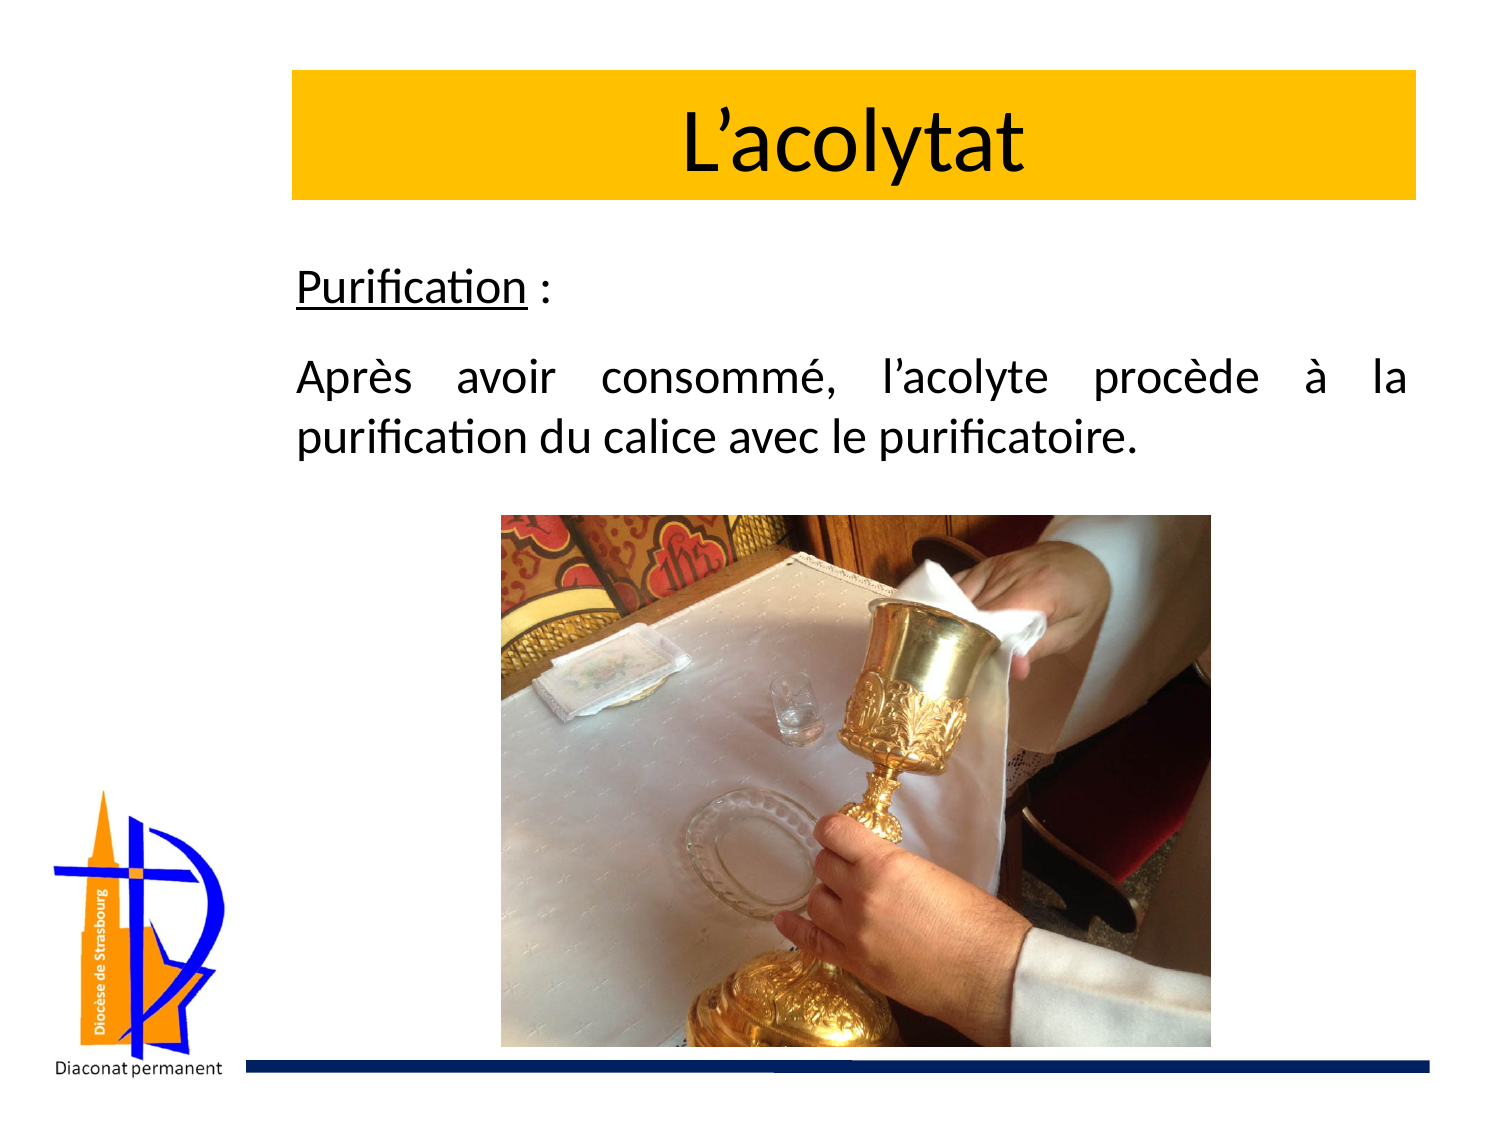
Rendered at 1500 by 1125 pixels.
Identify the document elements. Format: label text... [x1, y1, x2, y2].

picture [501, 514, 1211, 1048]
picture [34, 773, 247, 1093]
title L’acolytat [292, 70, 1416, 200]
text_box Purification : Après avoir consommé, l’acolyte procède à la purification du calice avec le purificatoire. [281, 246, 1424, 561]
